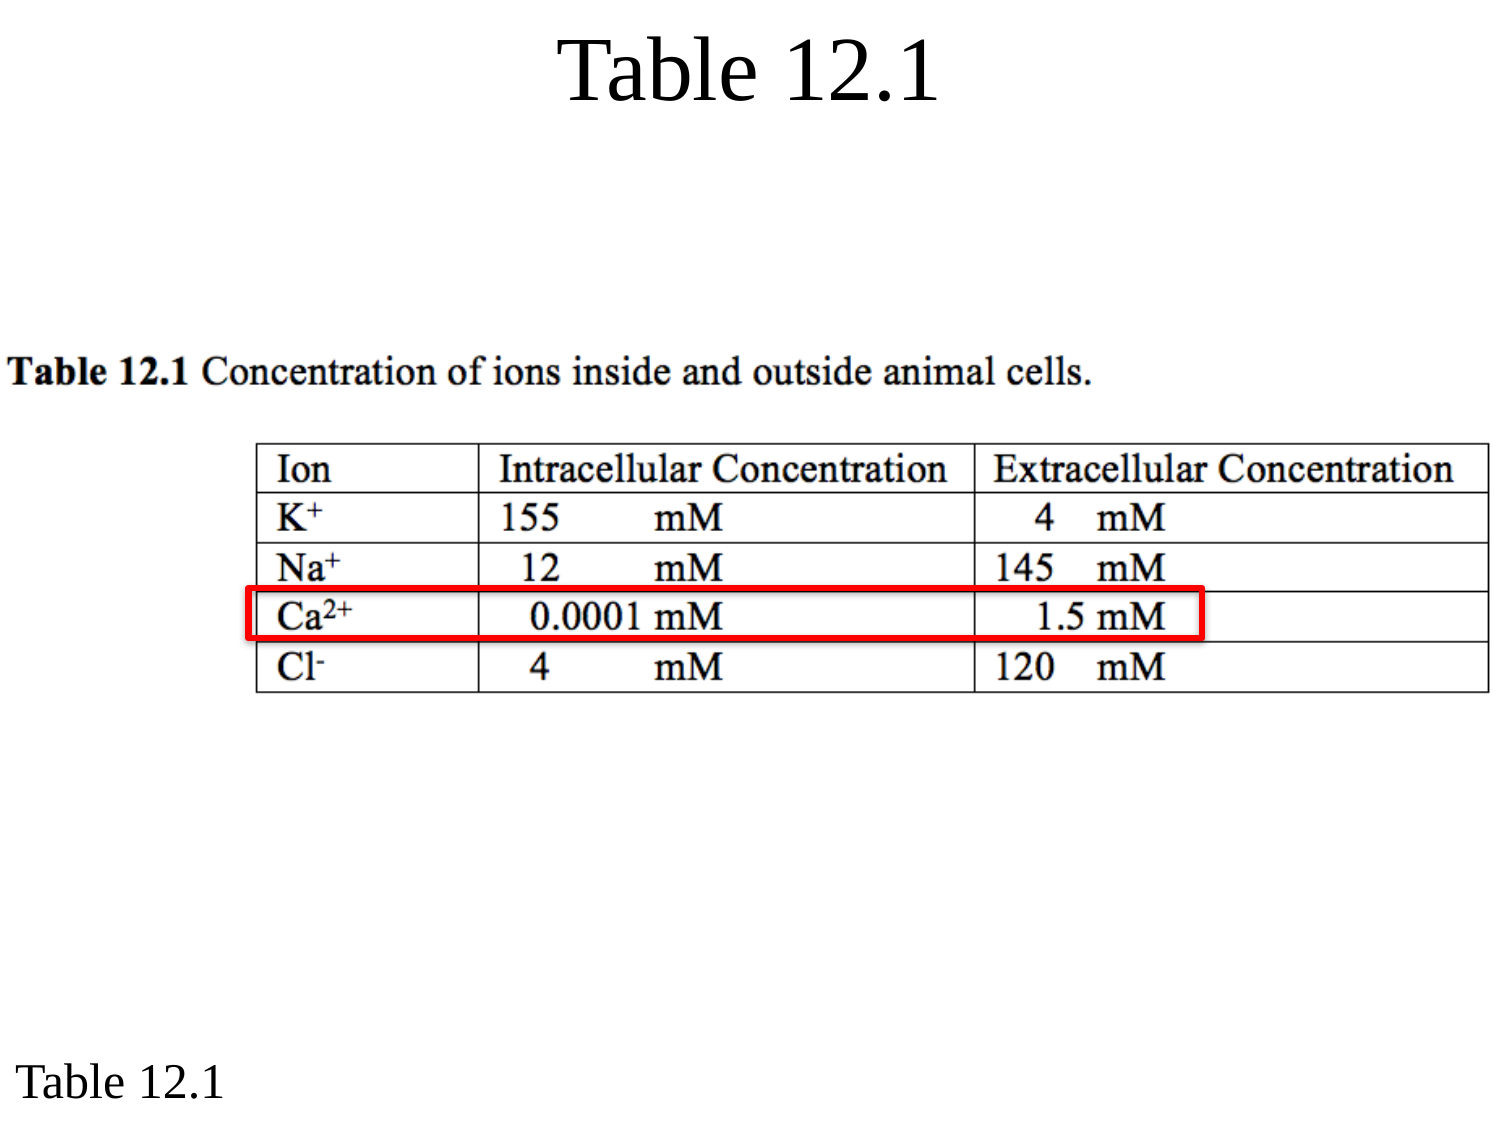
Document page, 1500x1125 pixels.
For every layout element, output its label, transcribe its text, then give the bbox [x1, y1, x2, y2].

picture [0, 346, 1500, 703]
text_box Table 12.1 [0, 1, 1500, 127]
title Table 12.1 [0, 1031, 249, 1125]
